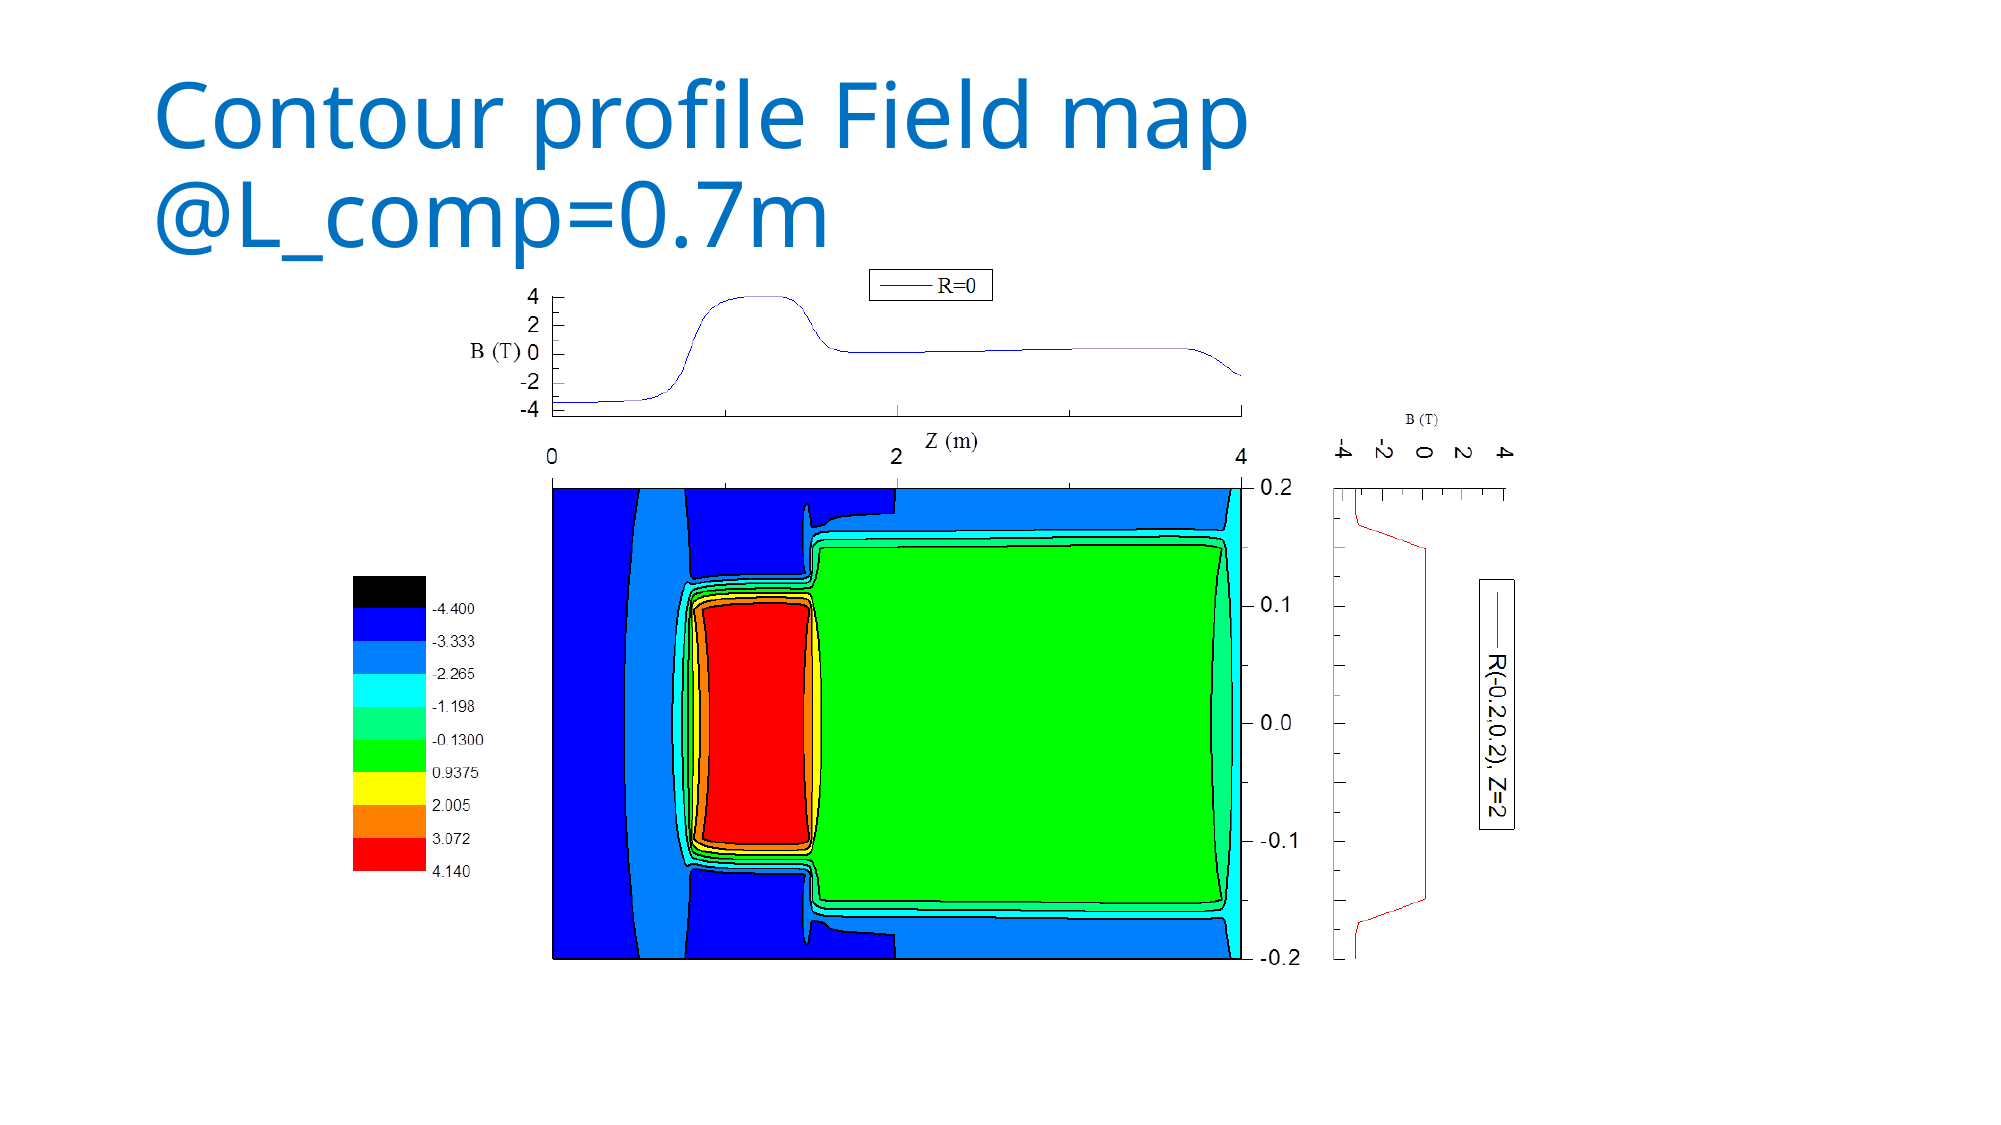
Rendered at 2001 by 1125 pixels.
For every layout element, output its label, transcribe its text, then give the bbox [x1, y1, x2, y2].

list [445, 219, 1590, 1024]
picture [314, 515, 516, 940]
title Contour profile Field map @L_comp=0.7m [137, 59, 1863, 278]
